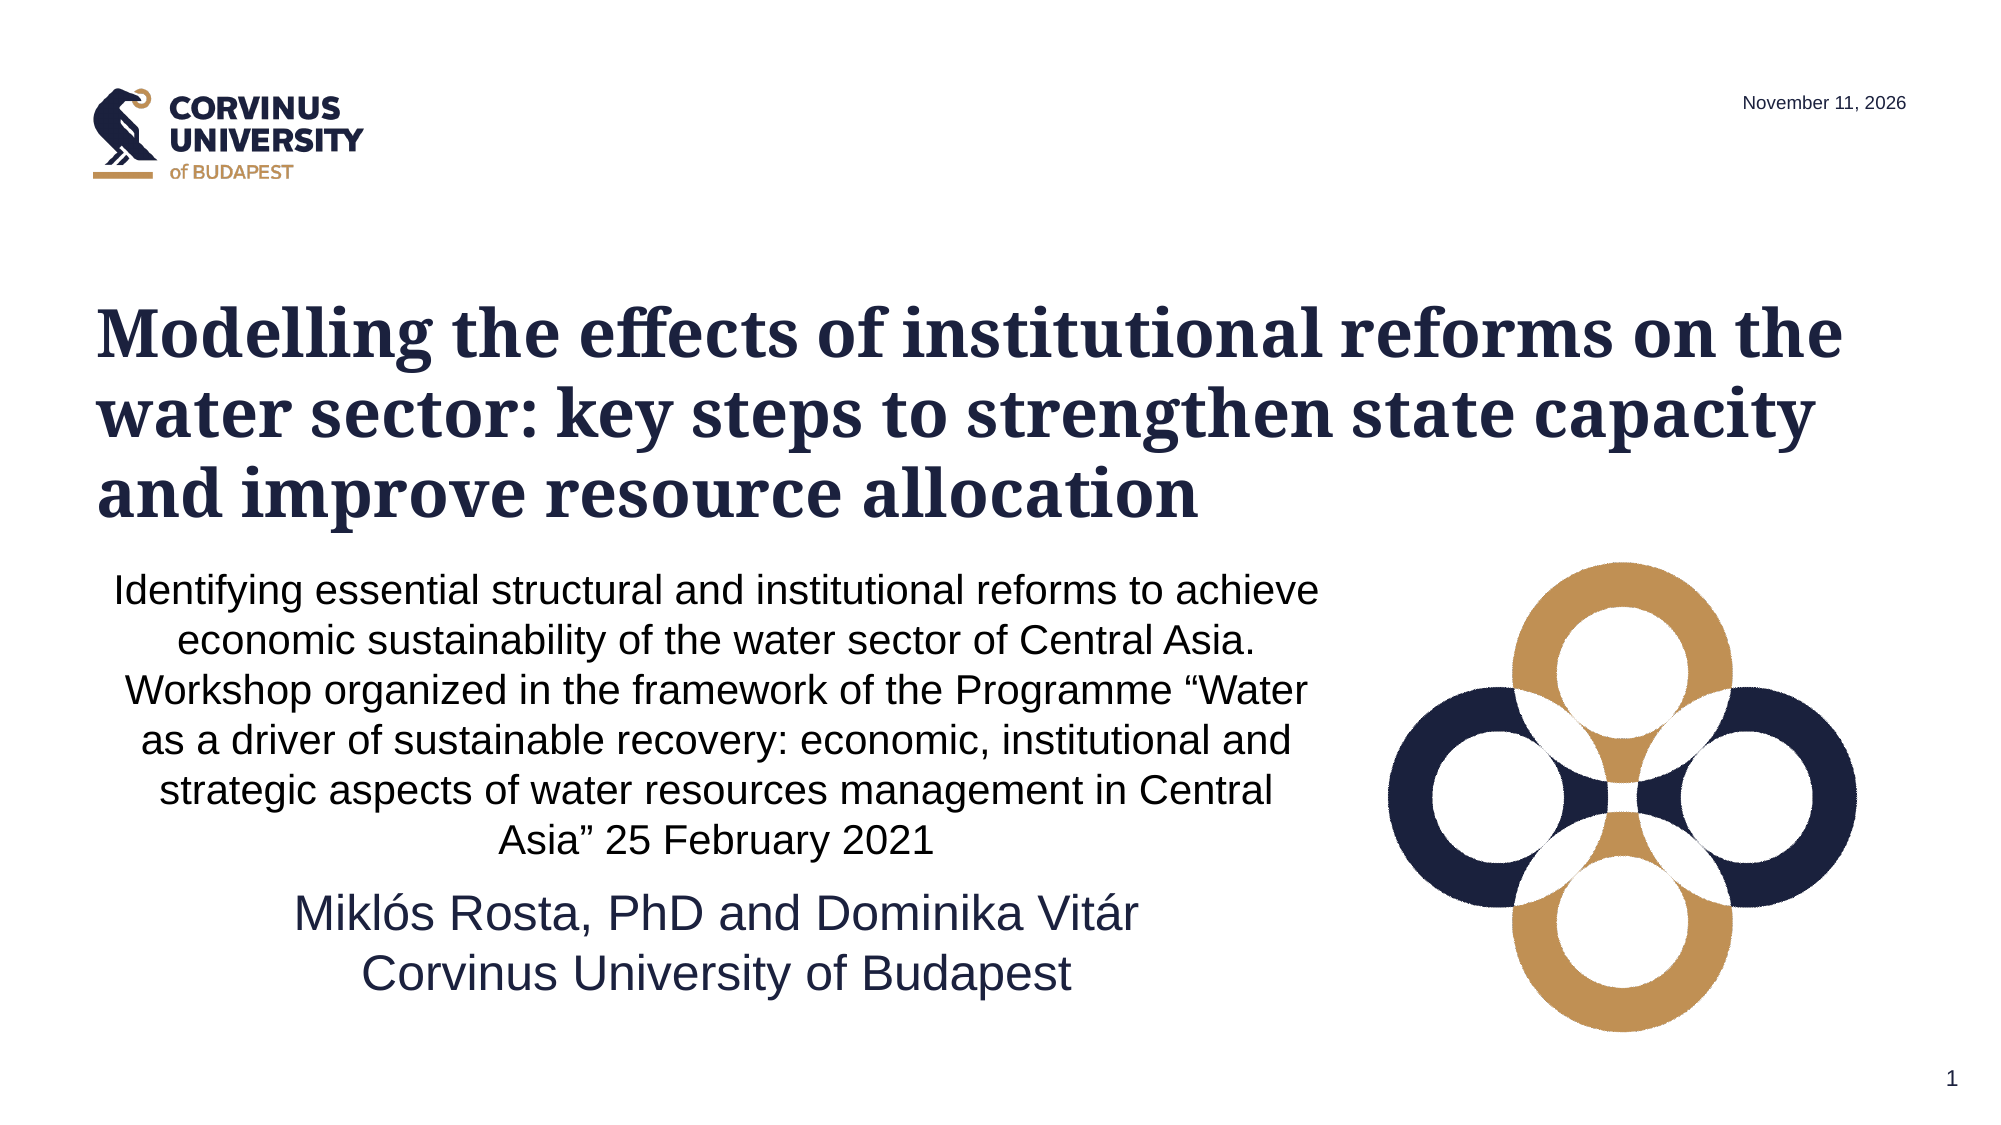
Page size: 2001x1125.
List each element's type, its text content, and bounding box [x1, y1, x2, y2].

title Modelling the effects of institutional reforms on the water sector: key steps to strengthen state capacity and improve resource allocation [96, 248, 1917, 531]
picture [1327, 531, 1917, 1093]
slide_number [1456, 90, 1907, 121]
subtitle Identifying essential structural and institutional reforms to achieve economic sustainability of the water sector of Central Asia. Workshop organized in the framework of the Programme “Water as a driver of sustainable recovery: economic, institutional and strategic aspects of water resources management in Central Asia” 25 February 2021 [107, 562, 1327, 877]
text_box Miklós Rosta, PhD and Dominika Vitár Corvinus University of Budapest [107, 880, 1327, 1046]
picture [93, 88, 364, 179]
